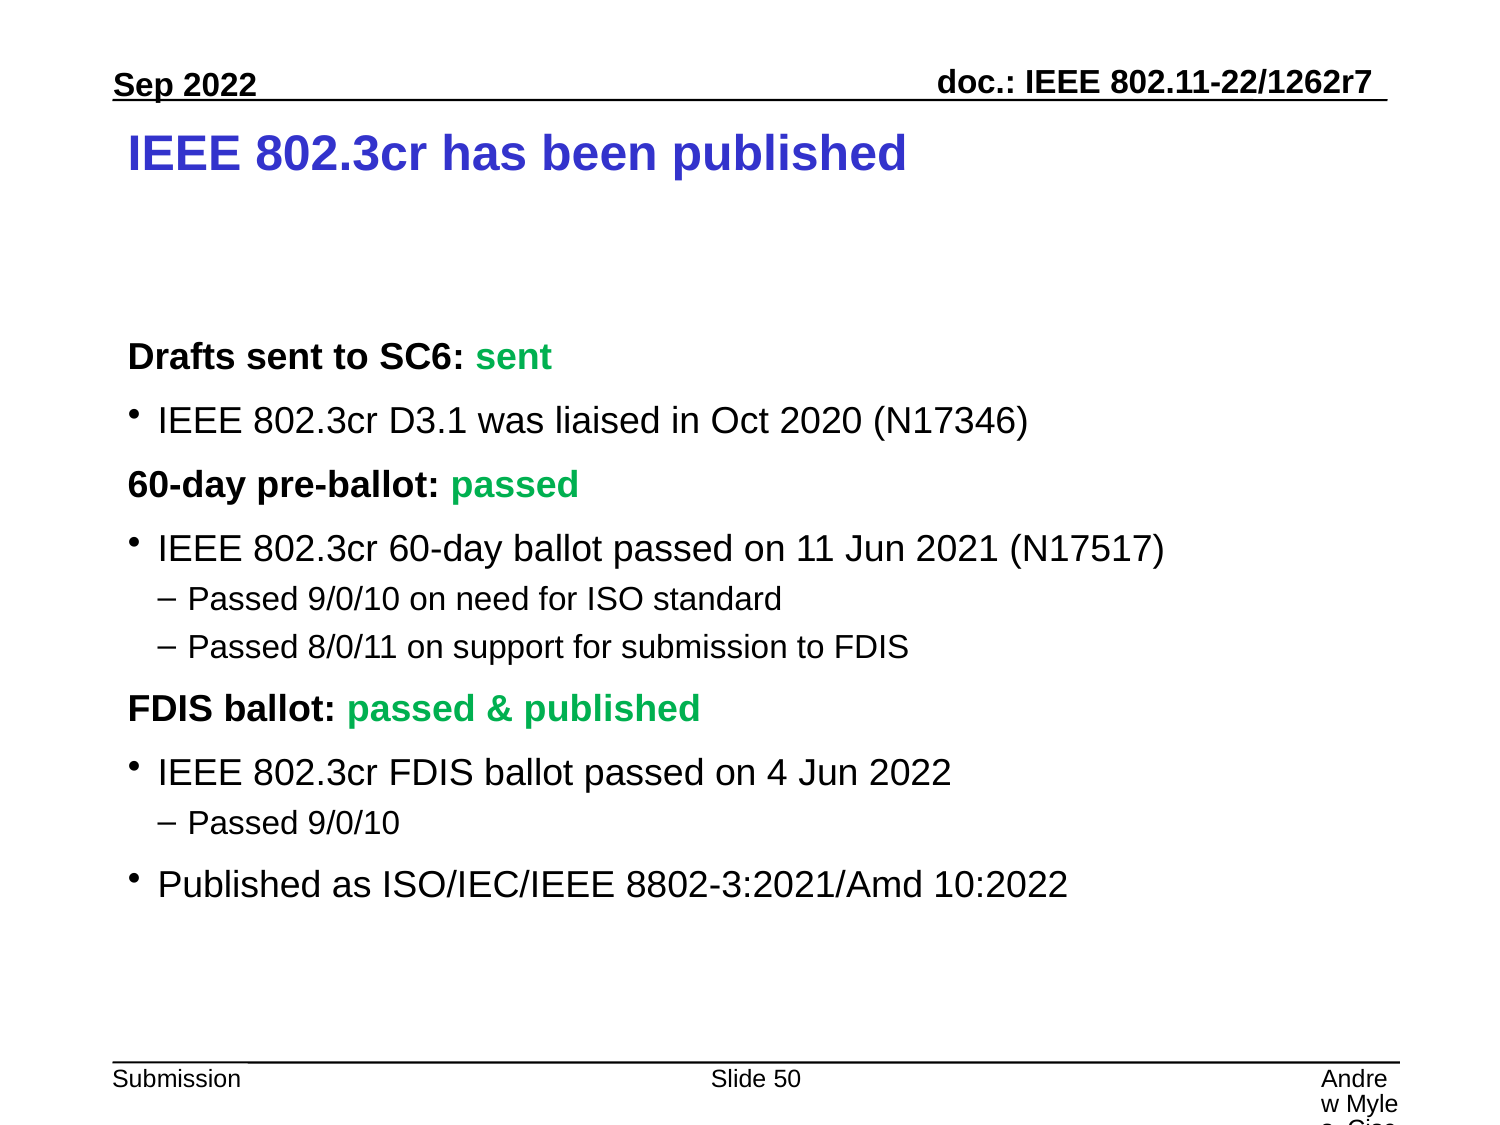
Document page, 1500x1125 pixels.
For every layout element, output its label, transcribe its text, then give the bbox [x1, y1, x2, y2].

footer Andrew Myles, Cisco [1320, 1061, 1402, 1093]
slide_number Slide 50 [709, 1061, 803, 1093]
list Drafts sent to SC6: sent IEEE 802.3cr D3.1 was liaised in Oct 2020 (N17346) 60-day pre-ballot: passed IEEE 802.3cr 60-day ballot passed on 11 Jun 2021 (N17517) Passed 9/0/10 on need for ISO standard Passed 8/0/11 on support for submission to FDIS FDIS ballot: passed & published IEEE 802.3cr FDIS ballot passed on 4 Jun 2022 Passed 9/0/10 Published as ISO/IEC/IEEE 8802-3:2021/Amd 10:2022 [112, 324, 1388, 1000]
title IEEE 802.3cr has been published [112, 112, 1388, 288]
